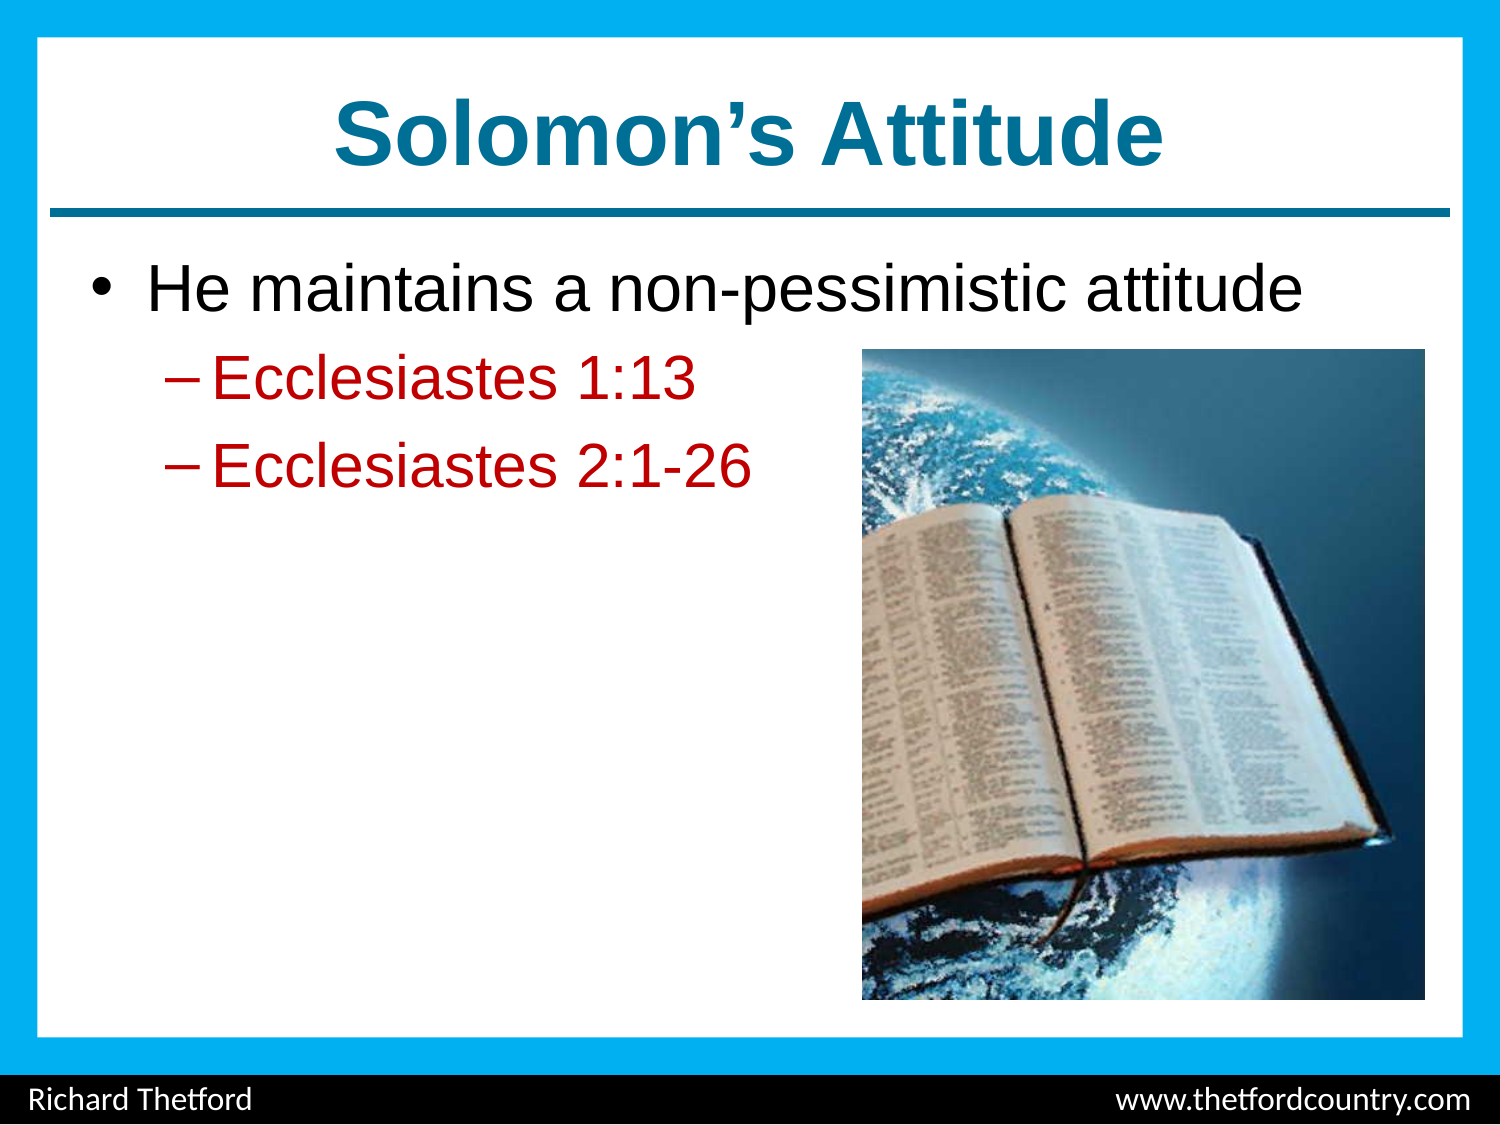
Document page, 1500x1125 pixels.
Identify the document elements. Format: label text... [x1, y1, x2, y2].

title Solomon’s Attitude [75, 45, 1425, 208]
text_box [1460, 40, 1500, 1035]
text_box [0, 1035, 1500, 1077]
text_box [0, 0, 1500, 40]
text_box Richard Thetford www.thetfordcountry.com [0, 1077, 1500, 1125]
text_box [0, 40, 40, 1035]
list He maintains a non-pessimistic attitude Ecclesiastes 1:13 Ecclesiastes 2:1-26 [75, 237, 1425, 1005]
picture [862, 349, 1426, 1001]
